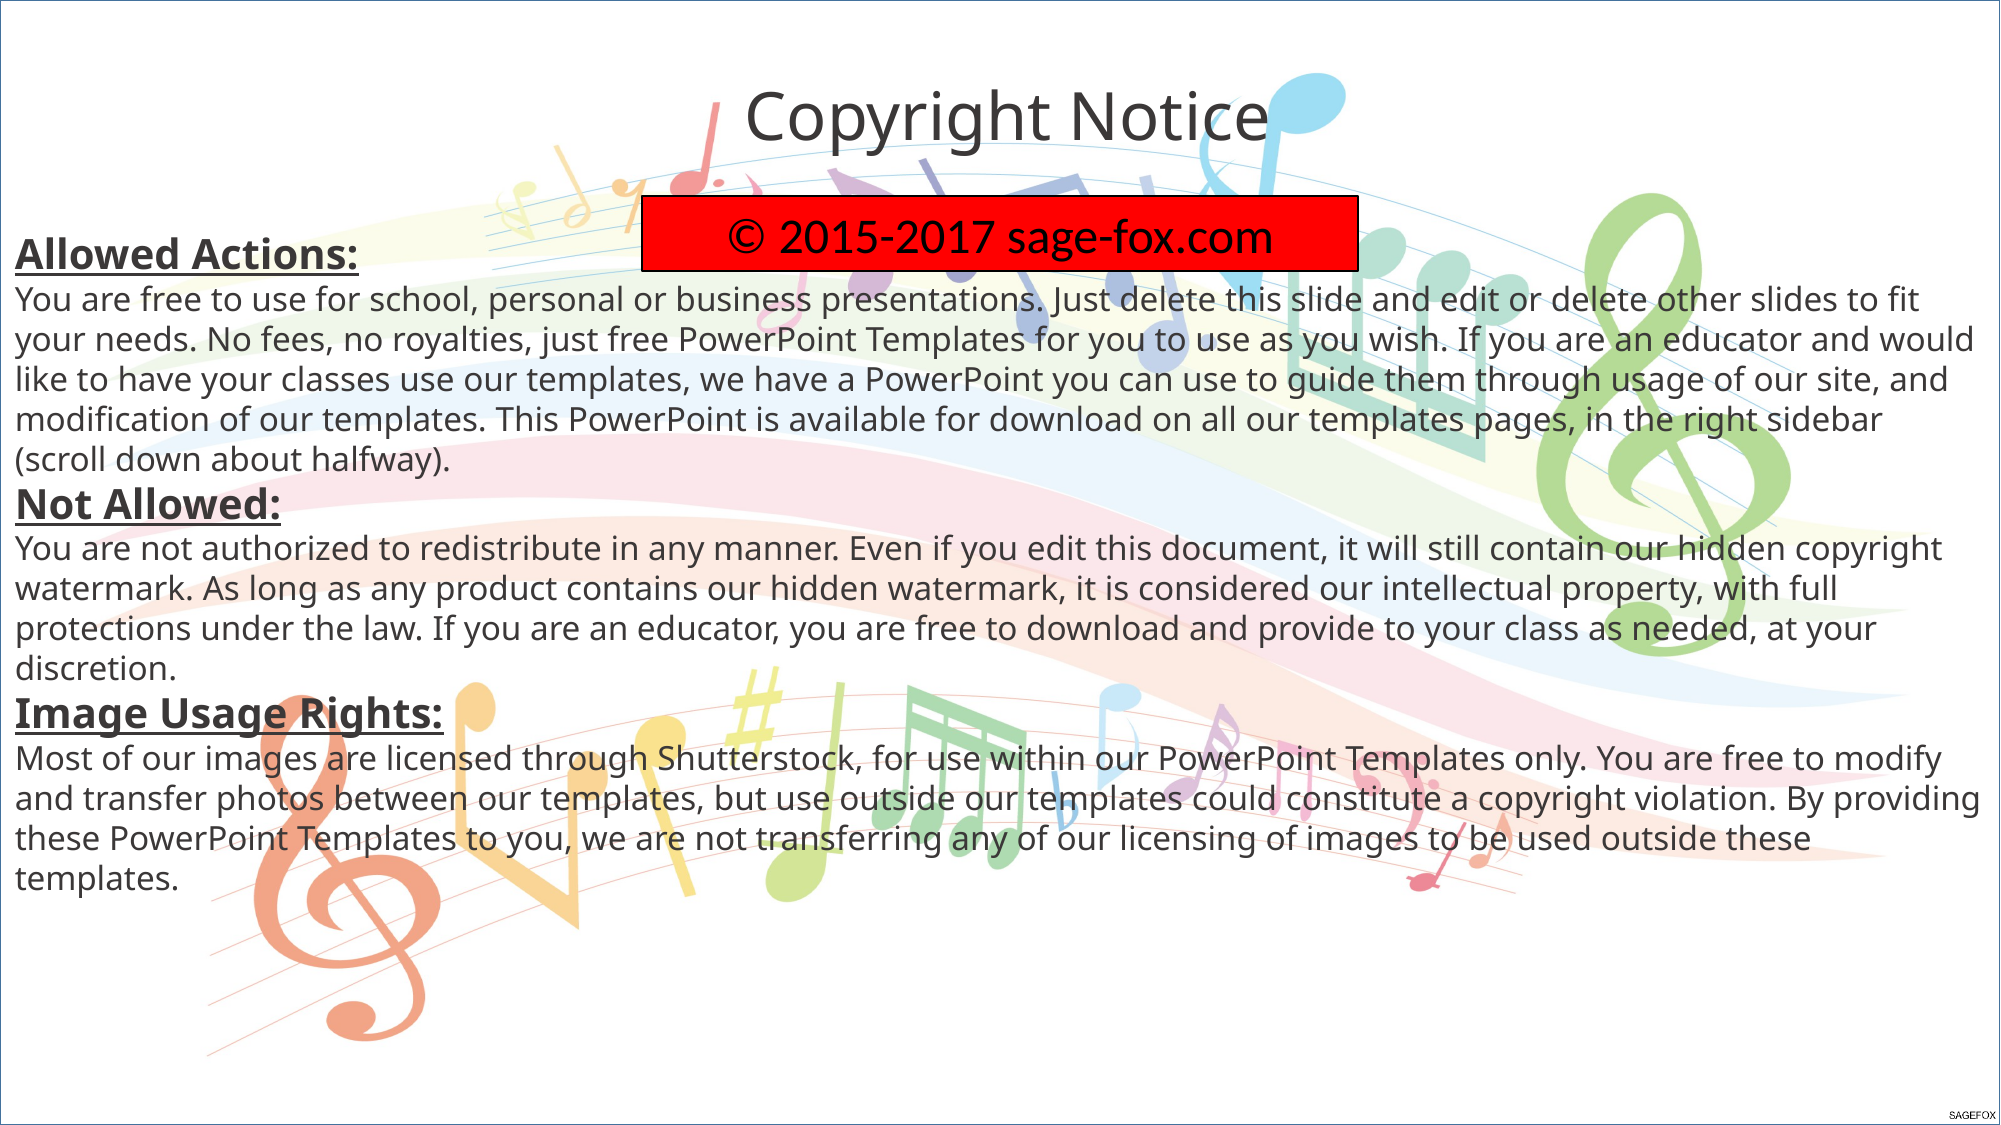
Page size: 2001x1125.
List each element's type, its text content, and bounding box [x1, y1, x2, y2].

text_box Allowed Actions: You are free to use for school, personal or business presentations. Just delete this slide and edit or delete other slides to fit your needs. No fees, no royalties, just free PowerPoint Templates for you to use as you wish. If you are an educator and would like to have your classes use our templates, we have a PowerPoint you can use to guide them through usage of our site, and modification of our templates. This PowerPoint is available for download on all our templates pages, in the right sidebar (scroll down about halfway). Not Allowed: You are not authorized to redistribute in any manner. Even if you edit this document, it will still contain our hidden copyright watermark. As long as any product contains our hidden watermark, it is considered our intellectual property, with full protections under the law. If you are an educator, you are free to download and provide to your class as needed, at your discretion. Image Usage Rights: Most of our images are licensed through Shutterstock, for use within our PowerPoint Templates only. You are free to modify and transfer photos between our templates, but use outside our templates could constitute a copyright violation. By providing these PowerPoint Templates to you, we are not transferring any of our licensing of images to be used outside these templates. [0, 0, 2000, 1125]
text_box © 2015-2017 sage-fox.com [641, 196, 1358, 272]
title Copyright Notice [493, 60, 1524, 178]
